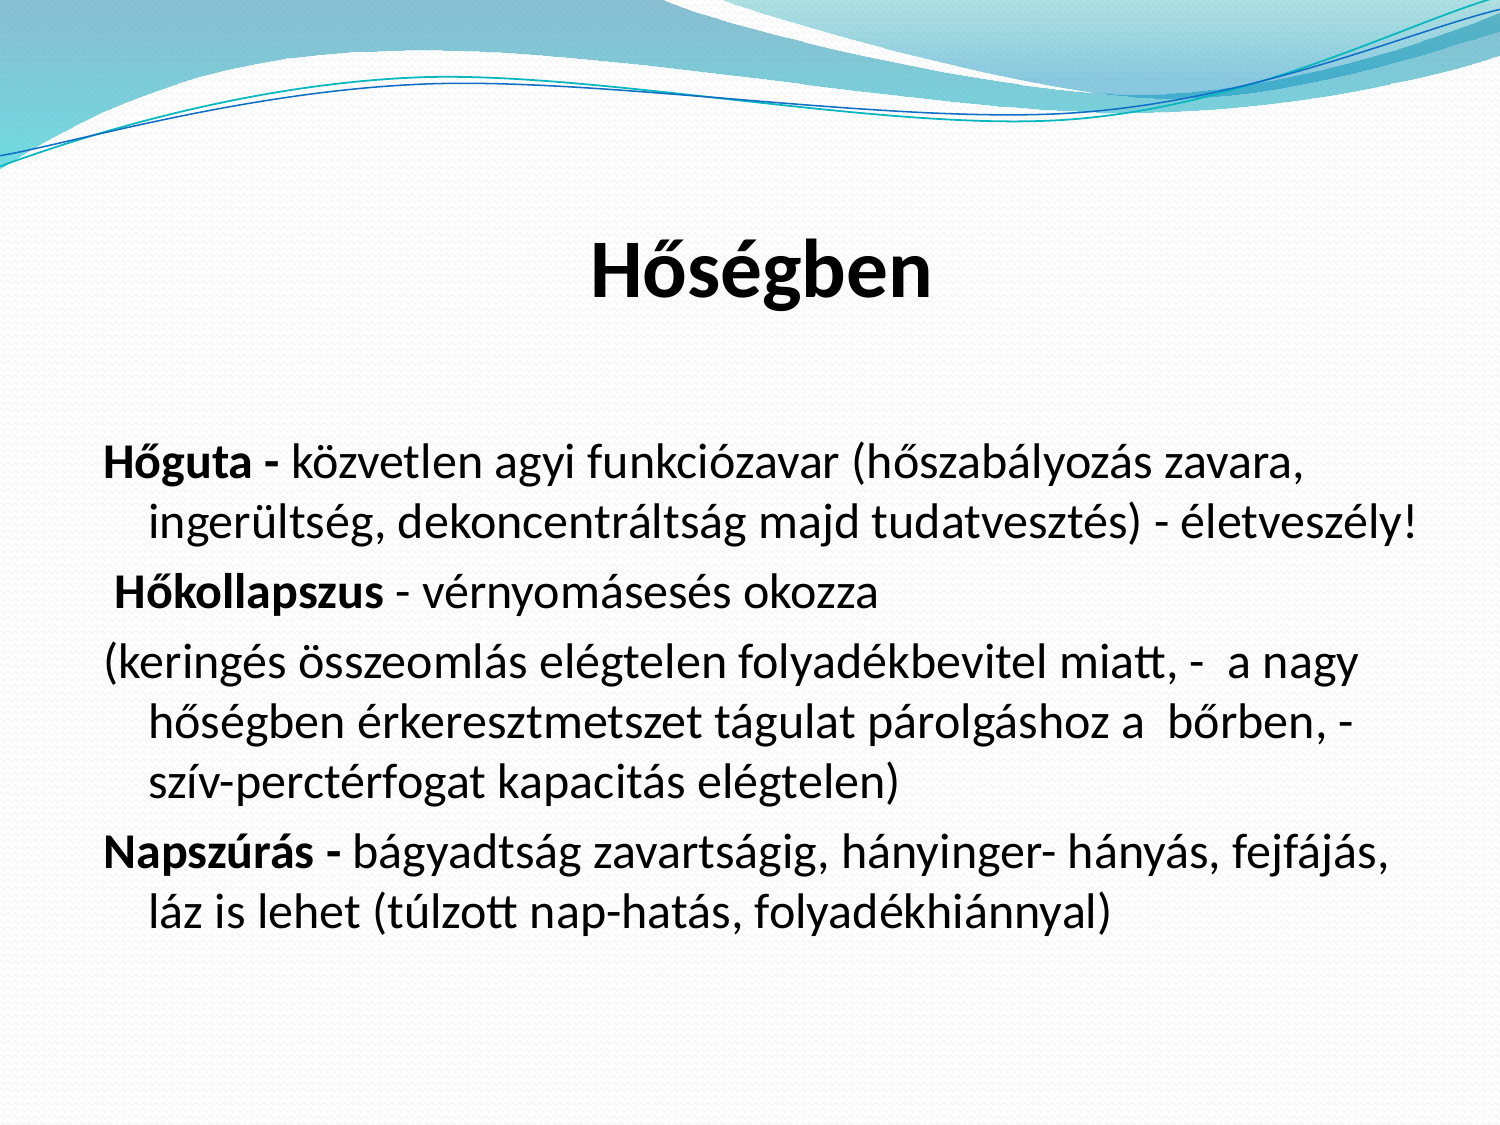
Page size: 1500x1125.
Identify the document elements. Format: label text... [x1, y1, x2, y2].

list Hőguta - közvetlen agyi funkciózavar (hőszabályozás zavara, ingerültség, dekoncentráltság majd tudatvesztés) - életveszély! Hőkollapszus - vérnyomásesés okozza (keringés összeomlás elégtelen folyadékbevitel miatt, - a nagy hőségben érkeresztmetszet tágulat párolgáshoz a bőrben, - szív-perctérfogat kapacitás elégtelen) Napszúrás - bágyadtság zavartságig, hányinger- hányás, fejfájás, láz is lehet (túlzott nap-hatás, folyadékhiánnyal) [88, 420, 1439, 1062]
title Hőségben [277, 148, 1247, 315]
